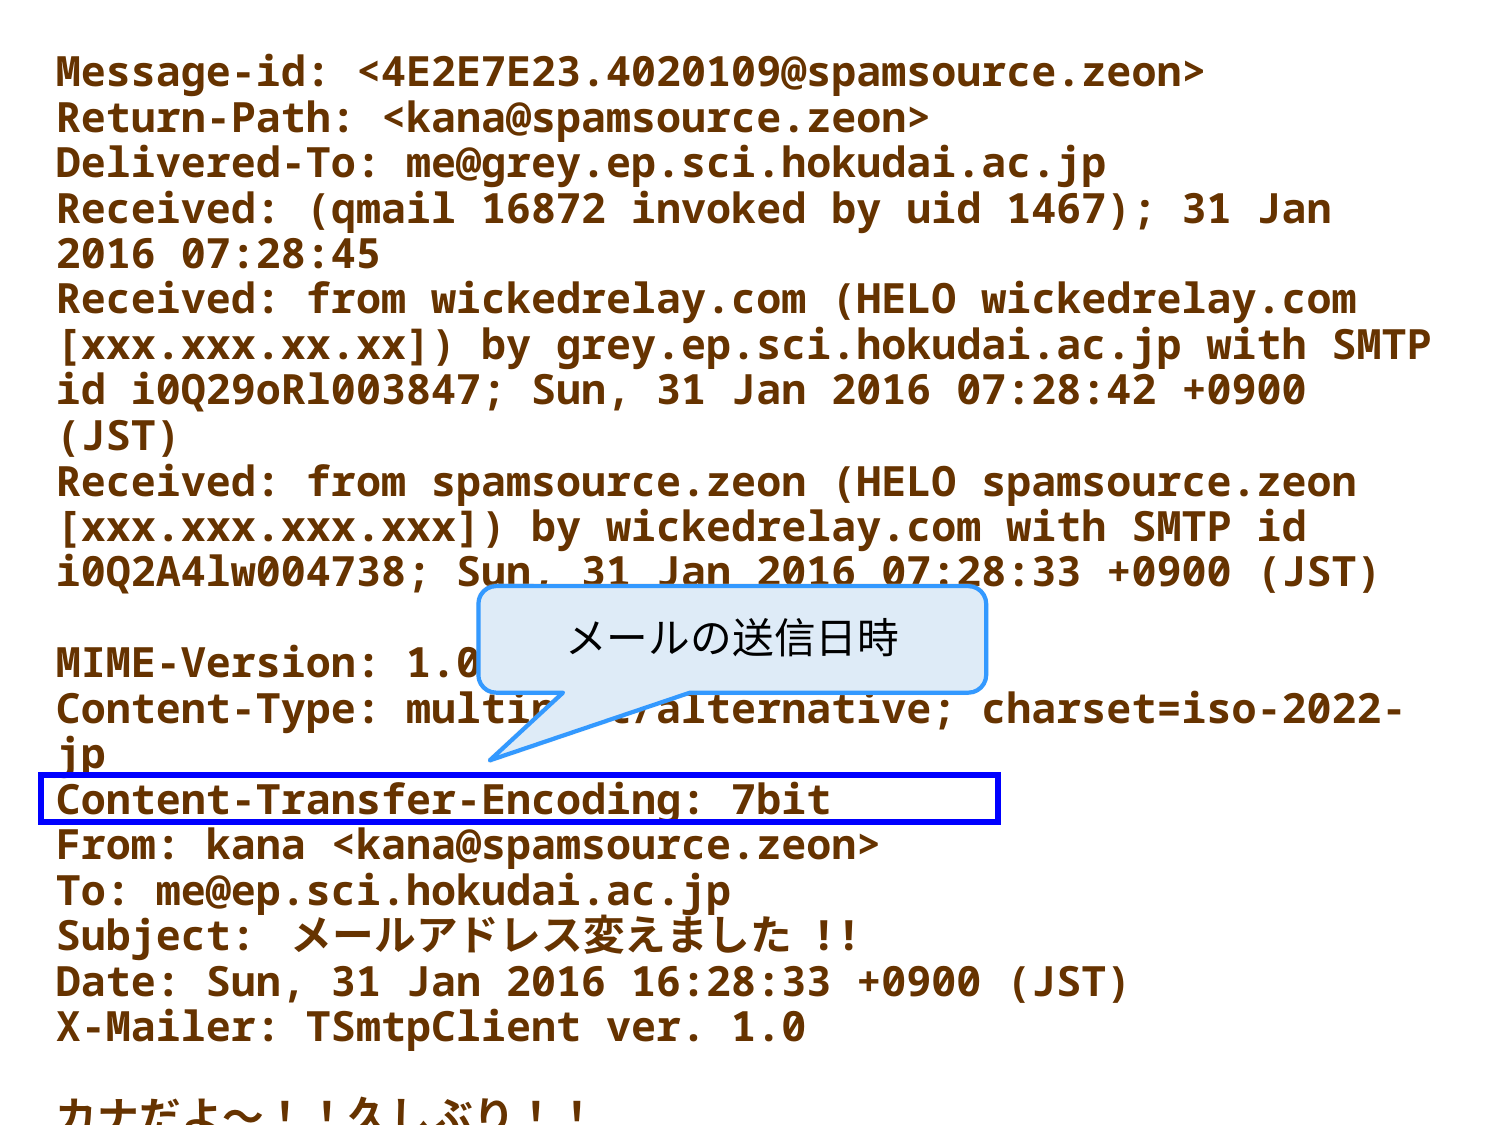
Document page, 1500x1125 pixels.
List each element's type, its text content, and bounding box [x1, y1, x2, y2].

text_box メールの送信日時 [478, 586, 987, 761]
text_box Message-id: <4E2E7E23.4020109@spamsource.zeon> Return-Path: <kana@spamsource.zeon> Delivered-To: me@grey.ep.sci.hokudai.ac.jp Received: (qmail 16872 invoked by uid 1467); 31 Jan 2016 07:28:45 Received: from wickedrelay.com (HELO wickedrelay.com [xxx.xxx.xx.xx]) by grey.ep.sci.hokudai.ac.jp with SMTP id i0Q29oRl003847; Sun, 31 Jan 2016 07:28:42 +0900 (JST) Received: from spamsource.zeon (HELO spamsource.zeon [xxx.xxx.xxx.xxx]) by wickedrelay.com with SMTP id i0Q2A4lw004738; Sun, 31 Jan 2016 07:28:33 +0900 (JST) MIME-Version: 1.0 Content-Type: multipart/alternative; charset=iso-2022-jp Content-Transfer-Encoding: 7bit From: kana <kana@spamsource.zeon> To: me@ep.sci.hokudai.ac.jp Subject: メールアドレス変えました !! Date: Sun, 31 Jan 2016 16:28:33 +0900 (JST) X-Mailer: TSmtpClient ver. 1.0 カナだよ～！！久しぶり！！ メルアド変更しました！！ ↓をクリックしてアドレス登録お願いします☆ kana@junonmail.com <www.awarawe14124.festivorate.com> [41, 42, 1459, 1125]
text_box [41, 774, 999, 823]
